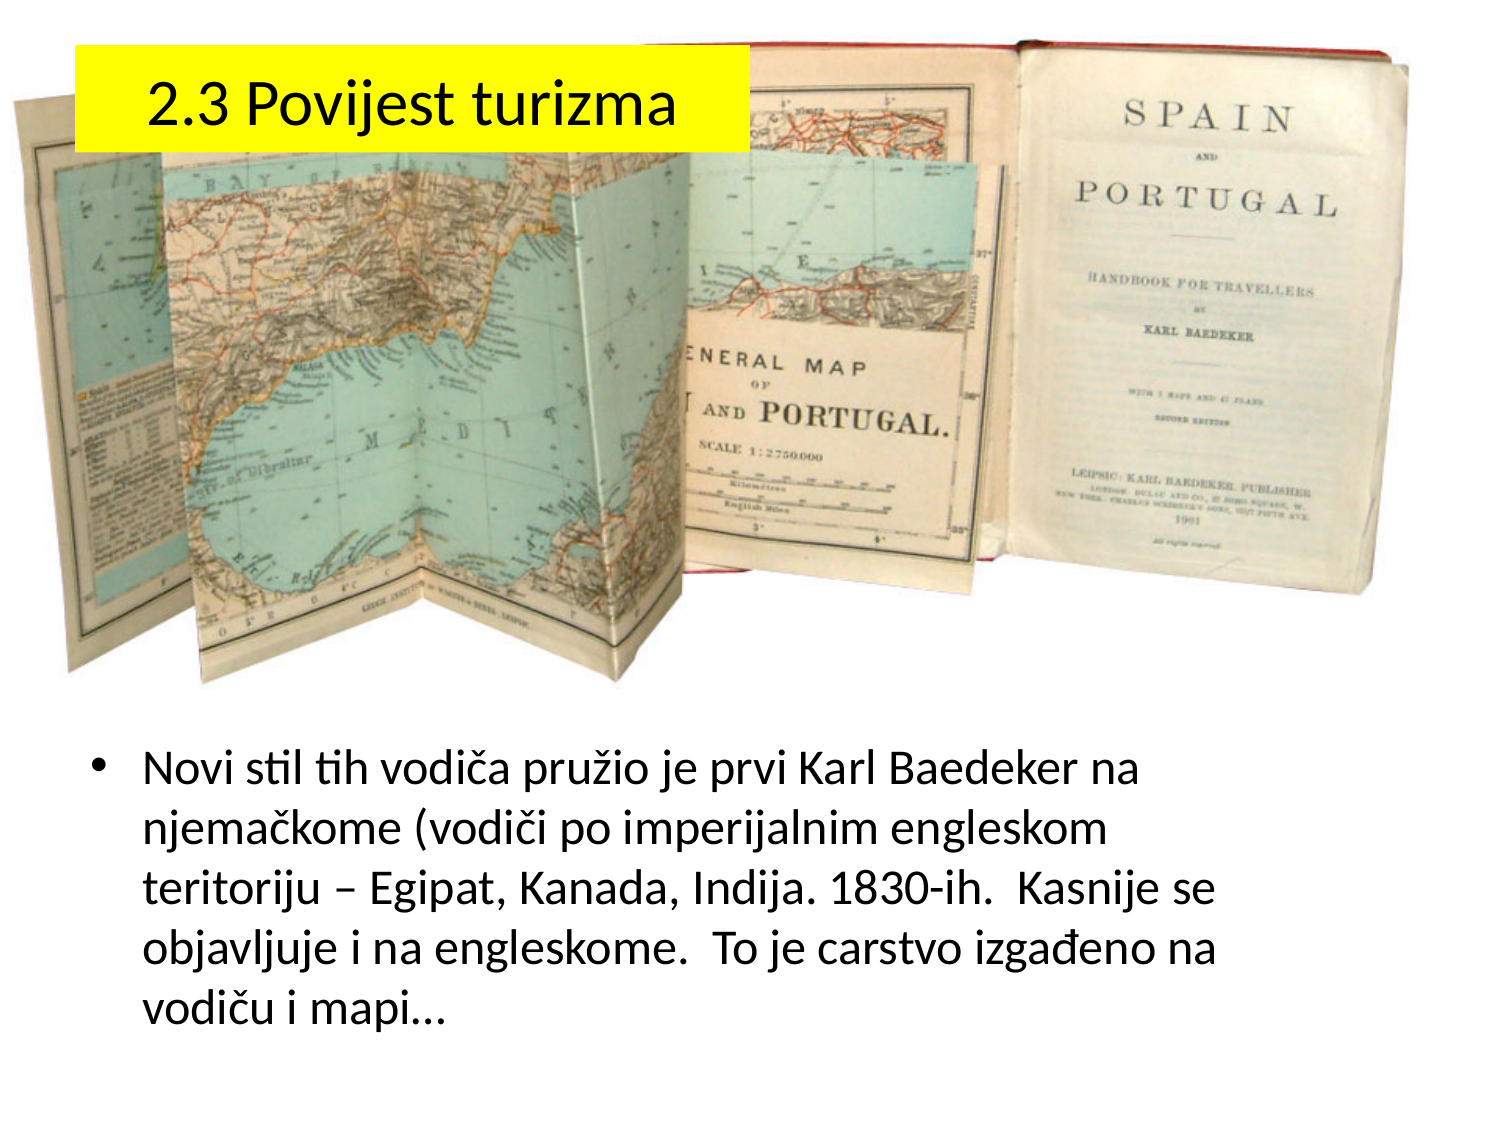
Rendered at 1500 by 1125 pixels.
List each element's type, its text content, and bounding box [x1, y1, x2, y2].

picture [10, 34, 1417, 689]
list Novi stil tih vodiča pružio je prvi Karl Baedeker na njemačkome (vodiči po imperijalnim engleskom teritoriju – Egipat, Kanada, Indija. 1830-ih. Kasnije se objavljuje i na engleskome. To je carstvo izgađeno na vodiču i mapi… [75, 726, 1289, 1043]
